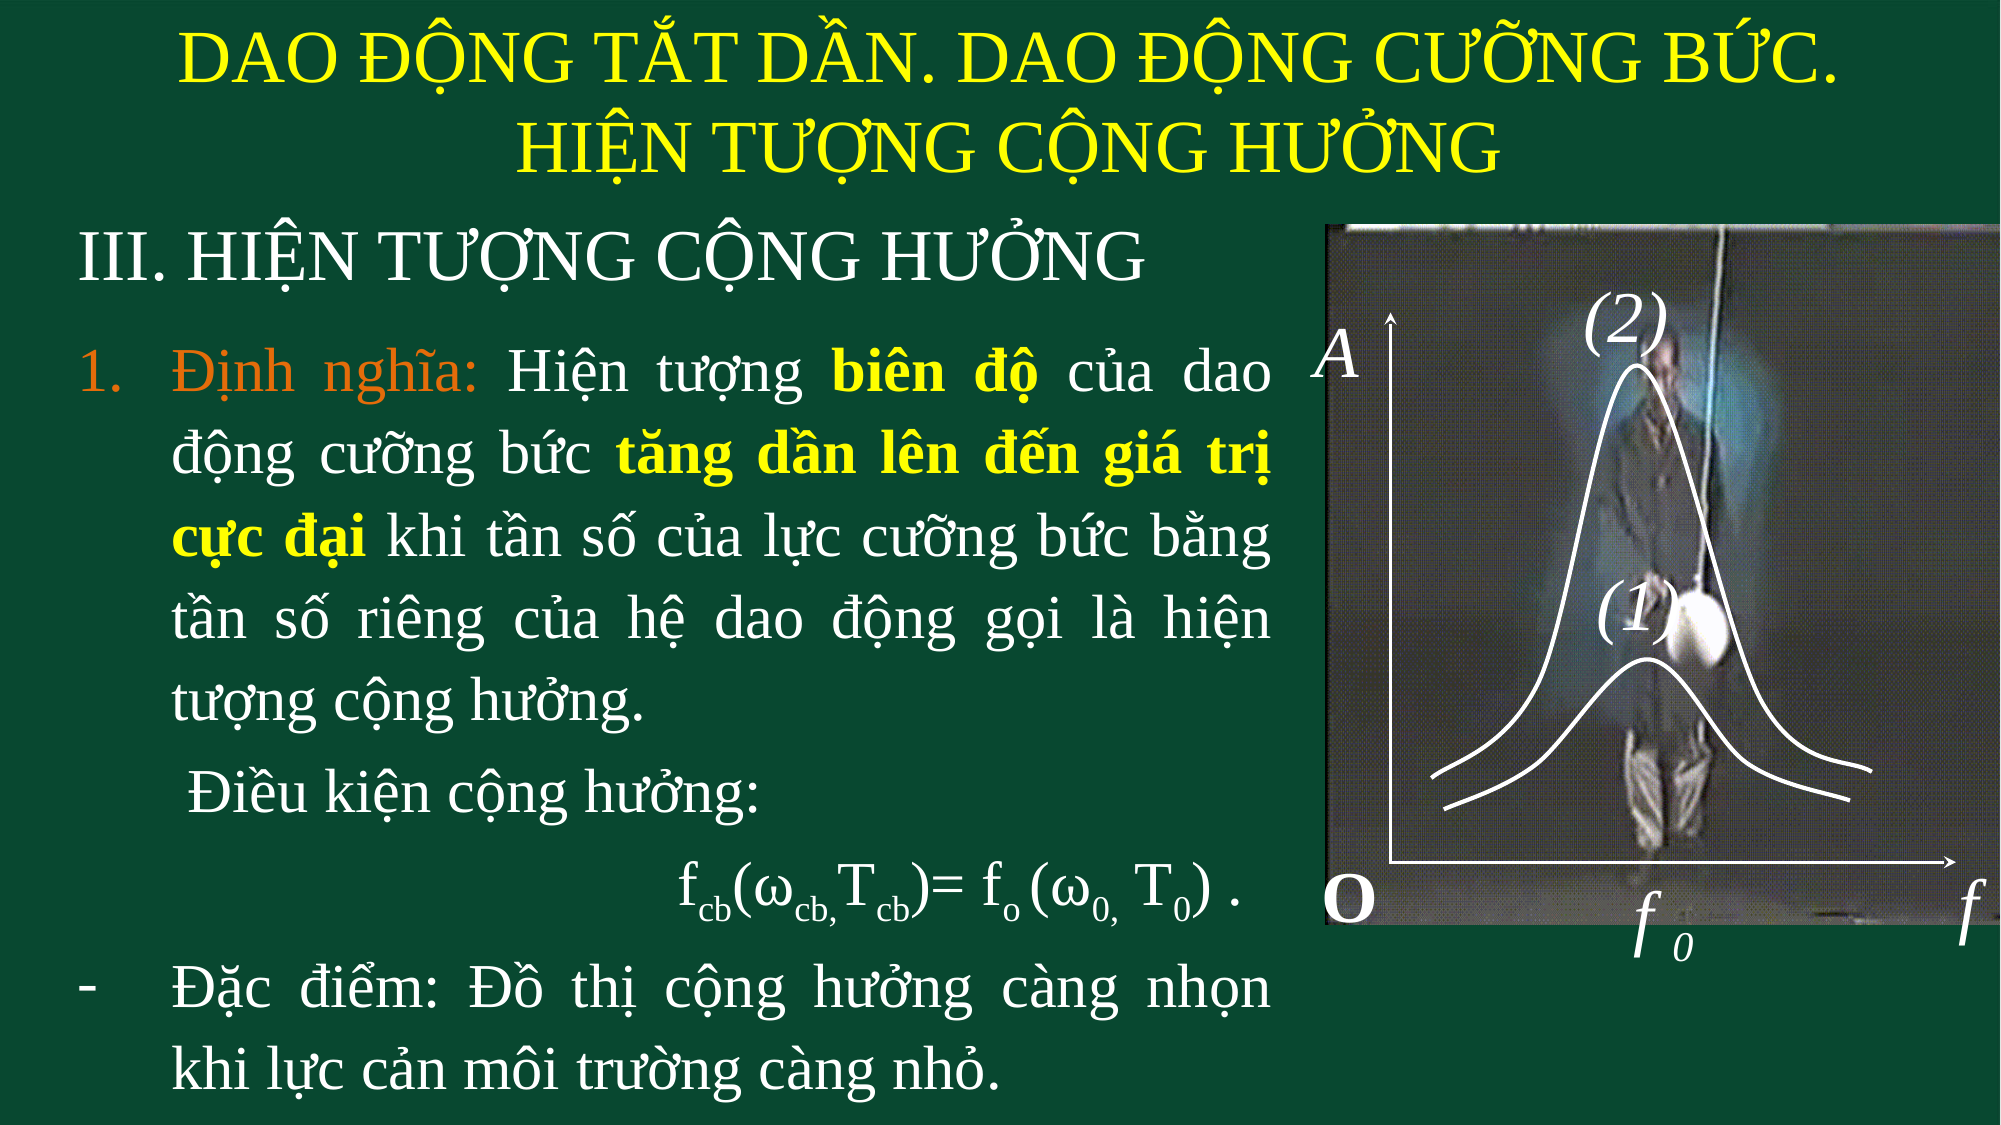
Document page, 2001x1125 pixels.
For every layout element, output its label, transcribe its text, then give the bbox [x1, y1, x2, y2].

text_box DAO ĐỘNG TẮT DẦN. DAO ĐỘNG CƯỠNG BỨC. HIỆN TƯỢNG CỘNG HƯỞNG [0, 0, 2000, 195]
text_box Định nghĩa: Hiện tượng biên độ của dao động cưỡng bức tăng dần lên đến giá trị cực đại khi tần số của lực cưỡng bức bằng tần số riêng của hệ dao động gọi là hiện tượng cộng hưởng. Điều kiện cộng hưởng: fcb(ωcb,Tcb)= fo (ω0, T0) . Đặc điểm: Đồ thị cộng hưởng càng nhọn khi lực cản môi trường càng nhỏ. [62, 313, 1288, 1110]
text_box III. HIỆN TƯỢNG CỘNG HƯỞNG [62, 200, 1250, 303]
picture [0, 0, 2001, 1125]
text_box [1299, 262, 2000, 966]
